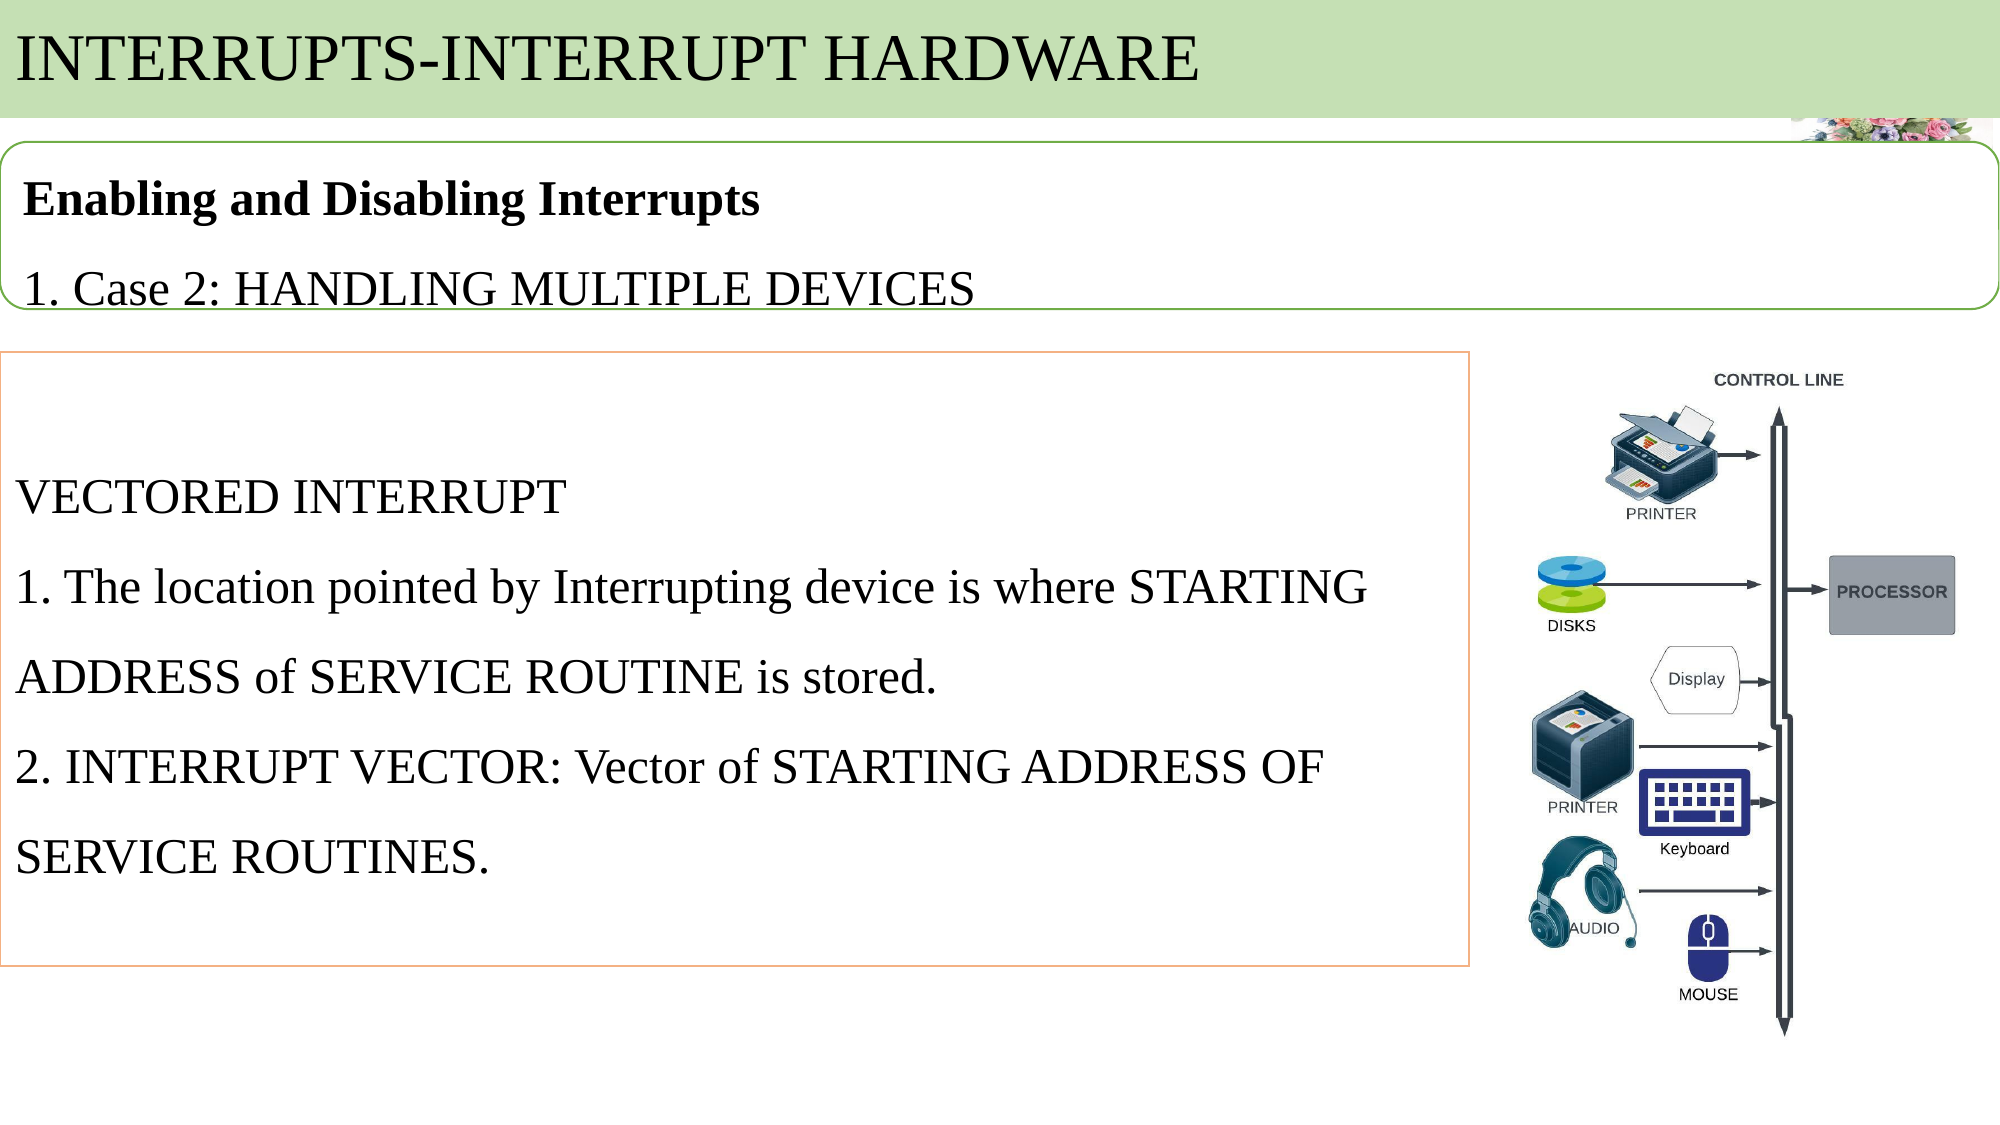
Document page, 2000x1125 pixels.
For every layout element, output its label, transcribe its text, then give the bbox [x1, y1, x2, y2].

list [1493, 336, 1977, 1051]
title INTERRUPTS-INTERRUPT HARDWARE [0, 0, 2000, 118]
picture [1791, 118, 1993, 149]
text_box VECTORED INTERRUPT 1. The location pointed by Interrupting device is where STARTING ADDRESS of SERVICE ROUTINE is stored. 2. INTERRUPT VECTOR: Vector of STARTING ADDRESS OF SERVICE ROUTINES. [0, 351, 1470, 967]
text_box Enabling and Disabling Interrupts 1. Case 2: HANDLING MULTIPLE DEVICES [0, 140, 2000, 311]
